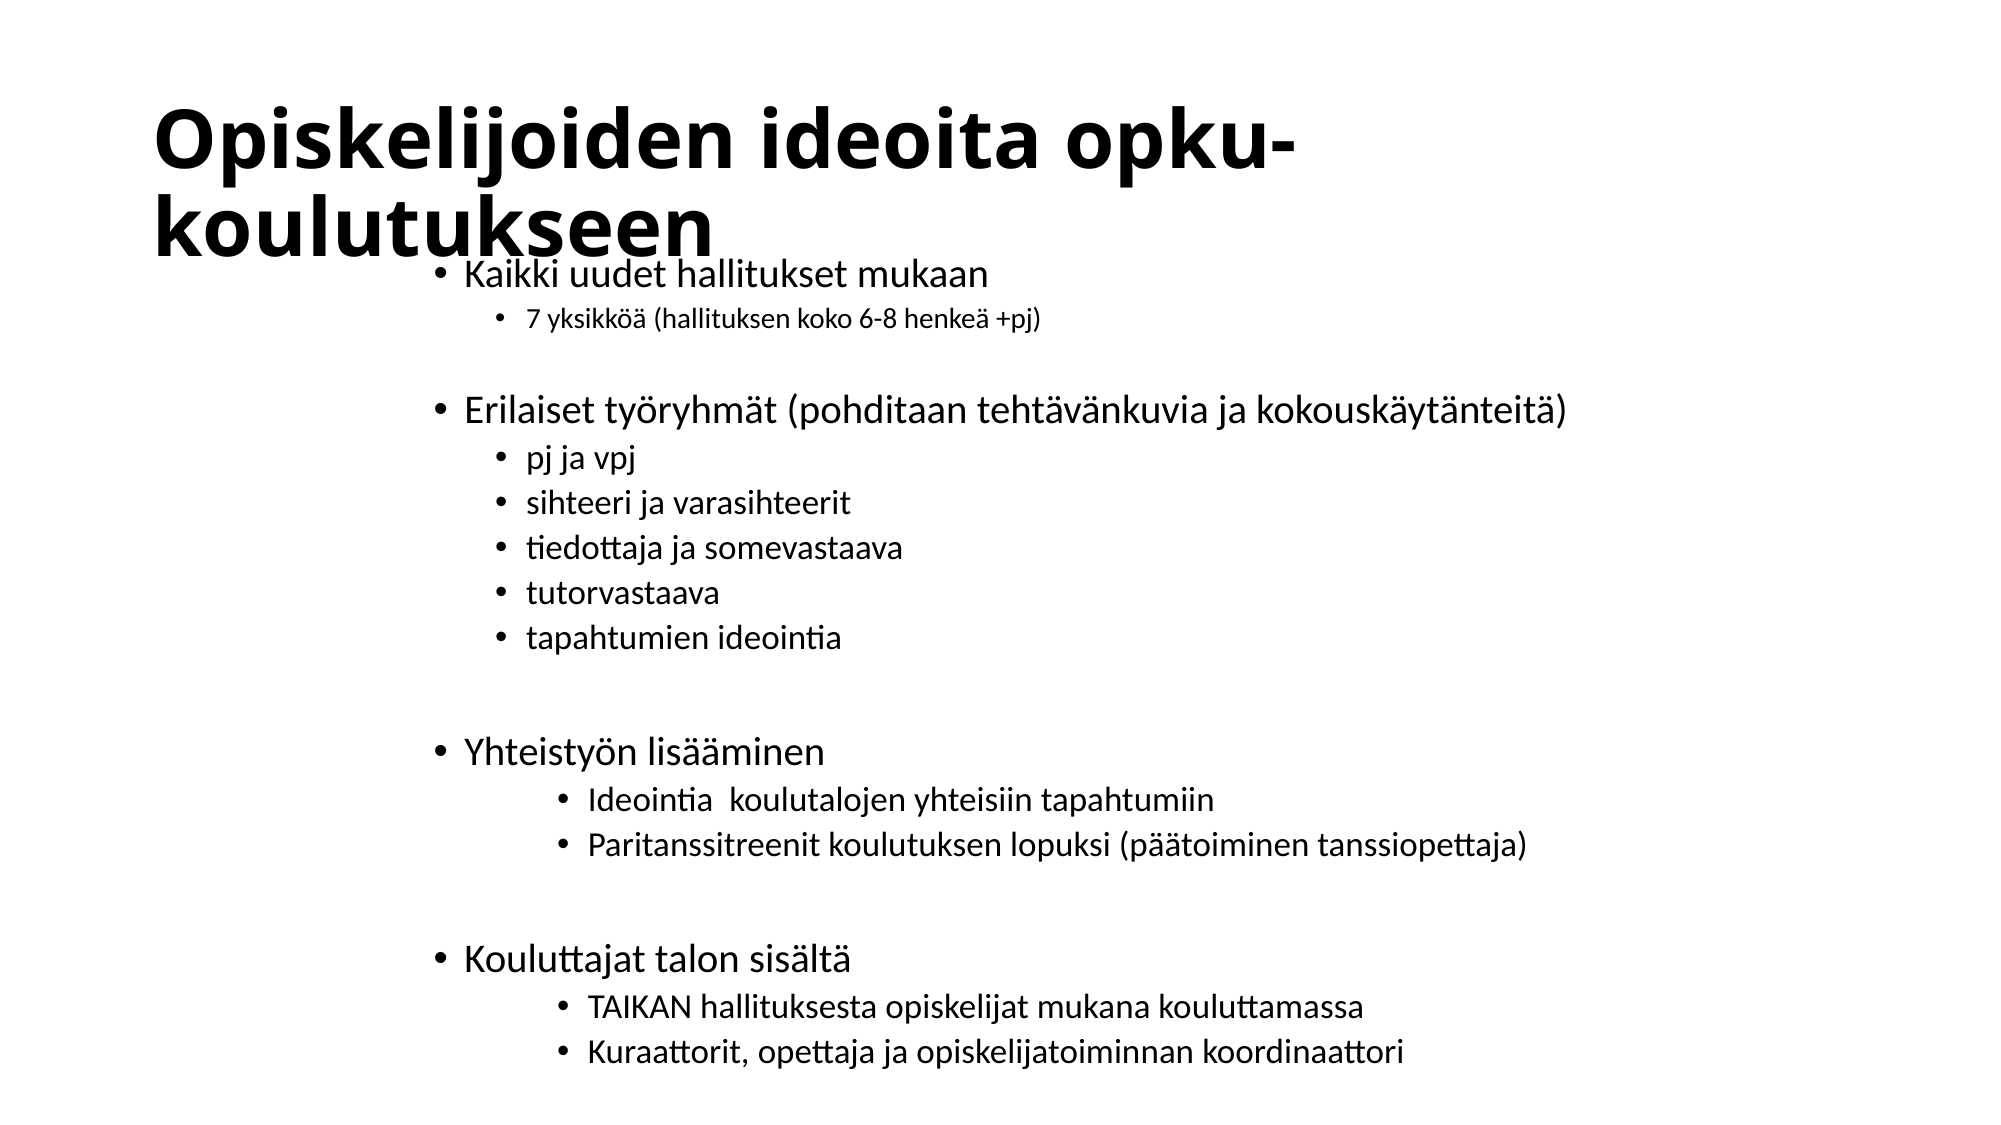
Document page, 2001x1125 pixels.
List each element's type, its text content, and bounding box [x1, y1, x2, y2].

title Opiskelijoiden ideoita opku-koulutukseen [137, 90, 1863, 282]
list Kaikki uudet hallitukset mukaan 7 yksikköä (hallituksen koko 6-8 henkeä +pj) Erilaiset työryhmät (pohditaan tehtävänkuvia ja kokouskäytänteitä) pj ja vpj sihteeri ja varasihteerit tiedottaja ja somevastaava tutorvastaava tapahtumien ideointia Yhteistyön lisääminen Ideointia koulutalojen yhteisiin tapahtumiin Paritanssitreenit koulutuksen lopuksi (päätoiminen tanssiopettaja) Kouluttajat talon sisältä TAIKAN hallituksesta opiskelijat mukana kouluttamassa Kuraattorit, opettaja ja opiskelijatoiminnan koordinaattori [418, 181, 1863, 1083]
